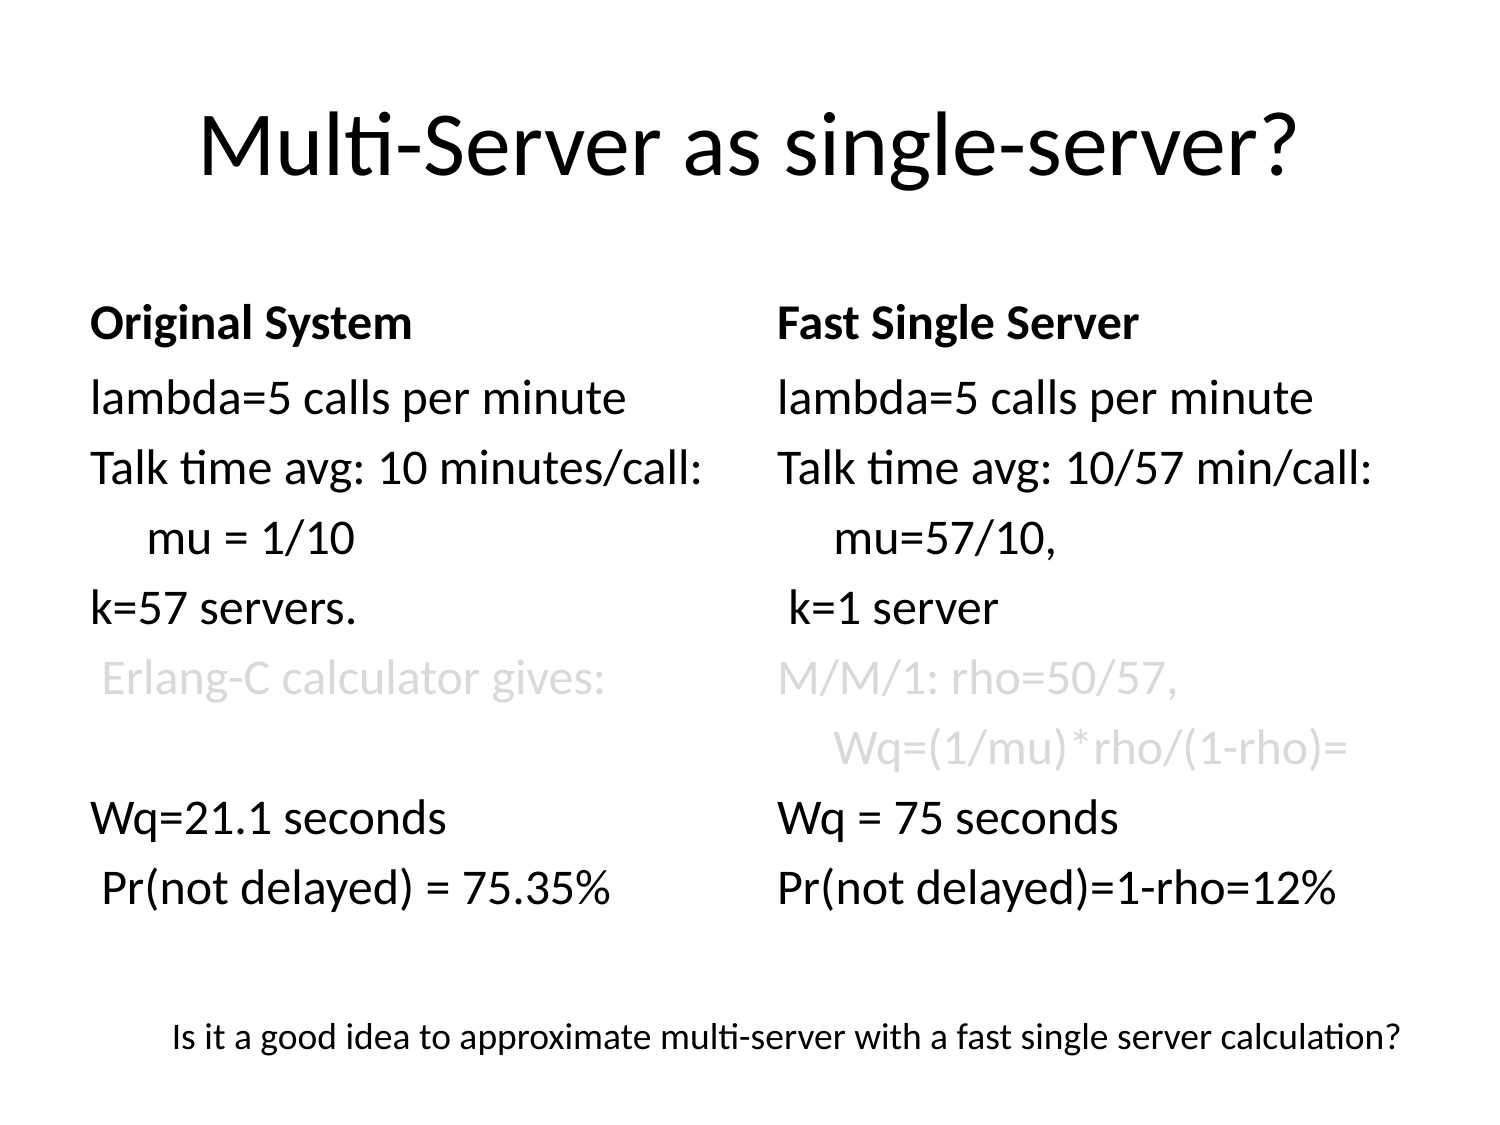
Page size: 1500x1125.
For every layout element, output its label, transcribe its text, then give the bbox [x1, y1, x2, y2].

list lambda=5 calls per minute Talk time avg: 10/57 min/call: mu=57/10, k=1 server M/M/1: rho=50/57, Wq=(1/mu)*rho/(1-rho)= Wq = 75 seconds Pr(not delayed)=1-rho=12% [761, 356, 1425, 1005]
list lambda=5 calls per minute Talk time avg: 10 minutes/call: mu = 1/10 k=57 servers. Erlang-C calculator gives: Wq=21.1 seconds Pr(not delayed) = 75.35% [75, 356, 738, 1005]
text_box Is it a good idea to approximate multi-server with a fast single server calculation? [157, 1004, 1419, 1065]
title Multi-Server as single-server? [75, 45, 1425, 233]
list Original System [75, 251, 738, 356]
list Fast Single Server [761, 251, 1425, 356]
